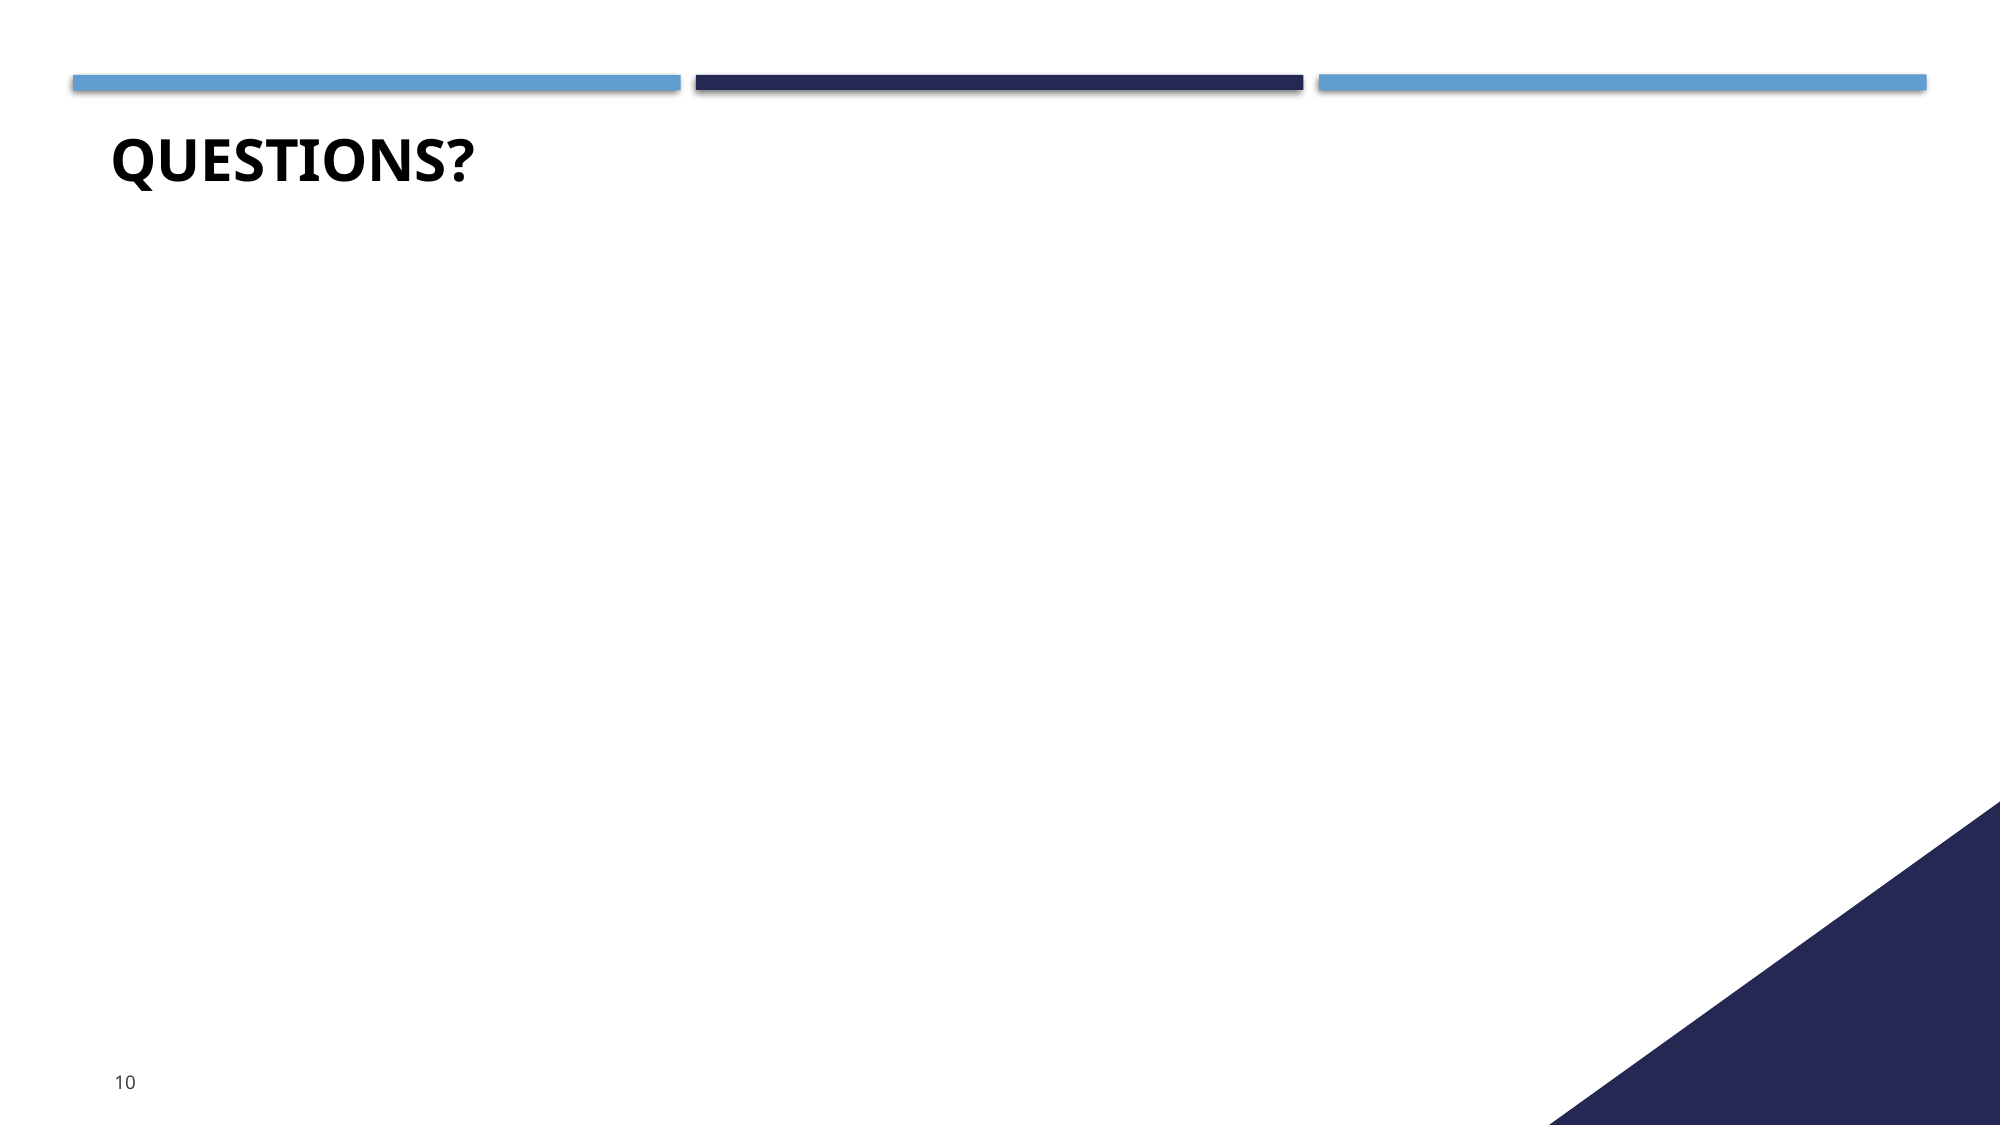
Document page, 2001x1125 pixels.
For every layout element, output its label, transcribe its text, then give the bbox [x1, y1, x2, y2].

slide_number 10 [99, 1053, 273, 1114]
title Questions? [95, 115, 1905, 311]
